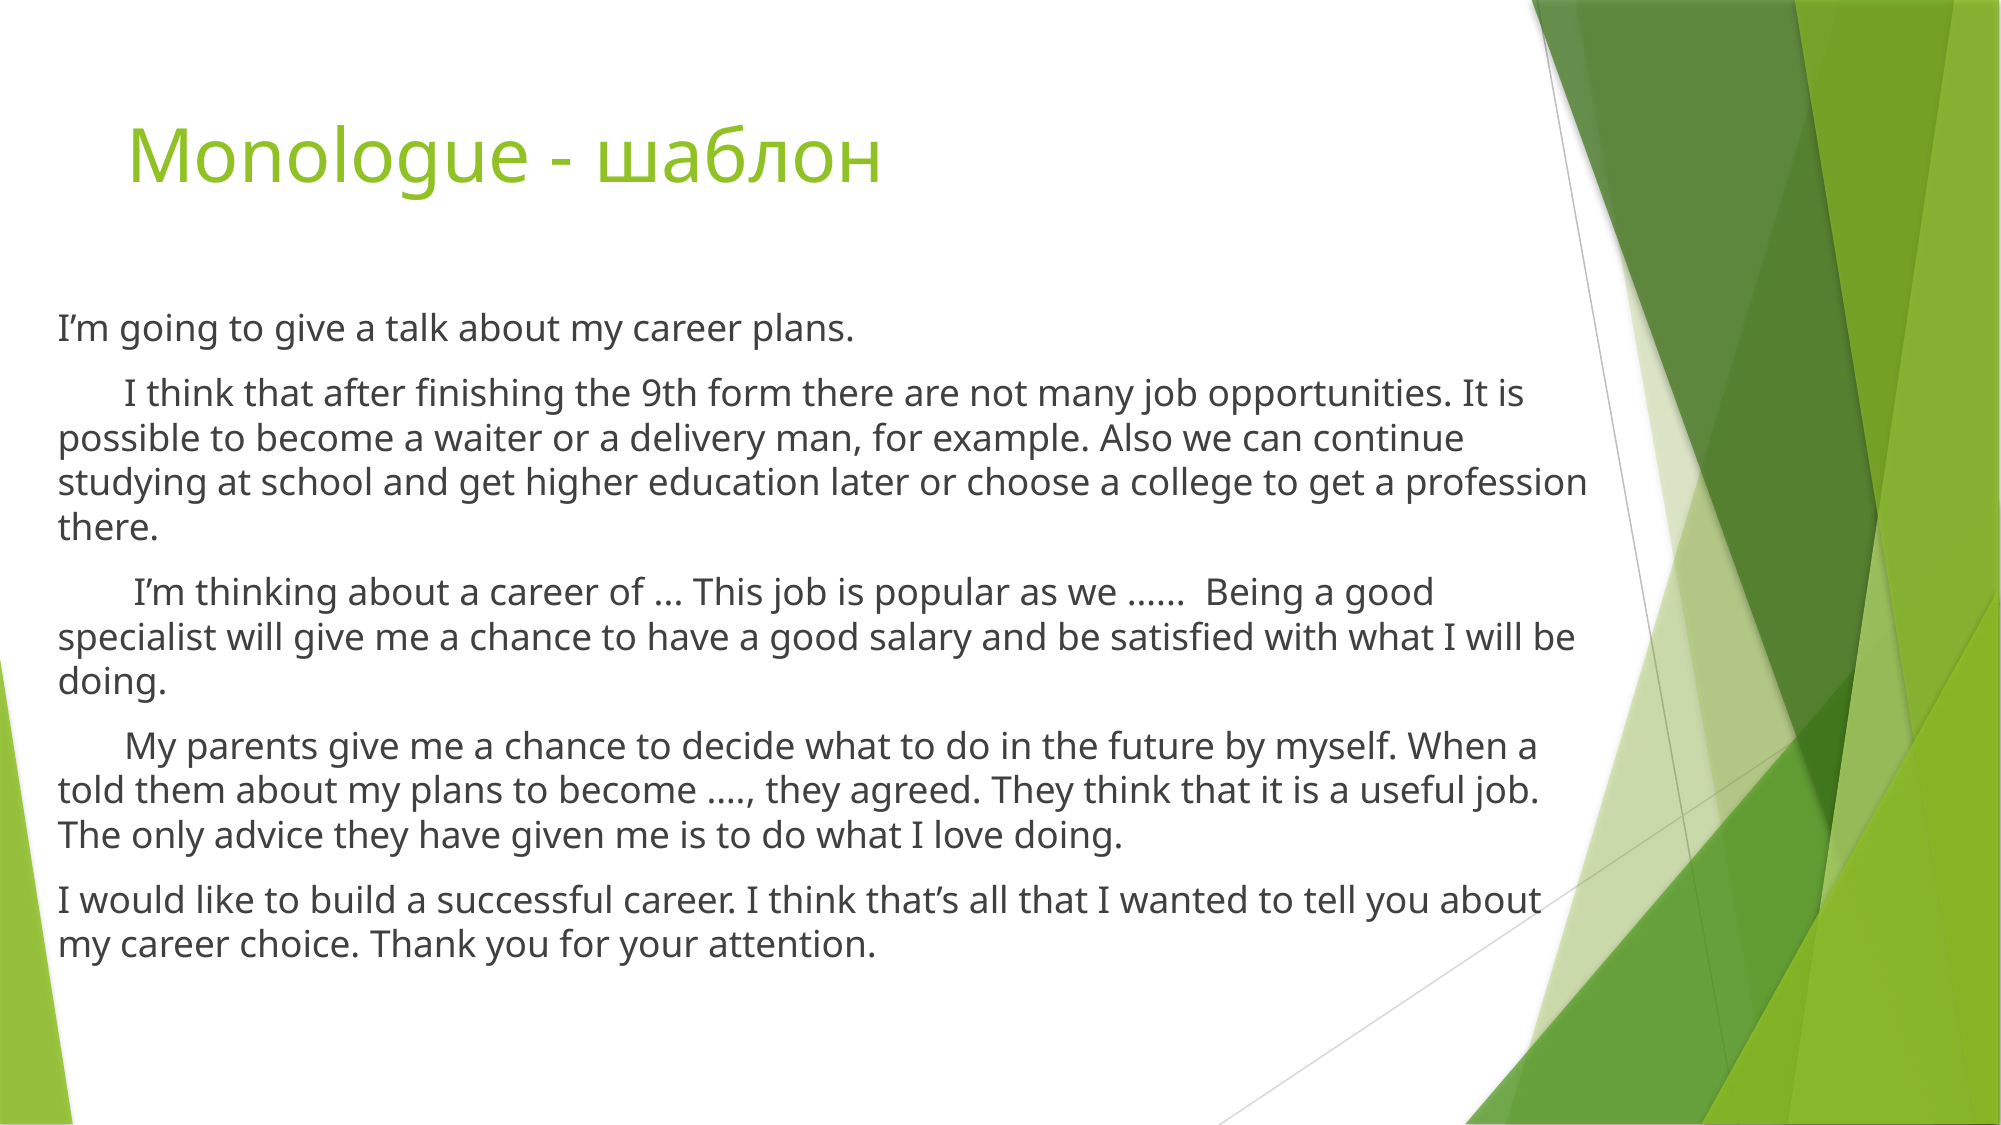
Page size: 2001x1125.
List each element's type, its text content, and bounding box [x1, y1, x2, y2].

list I’m going to give a talk about my career plans. I think that after finishing the 9th form there are not many job opportunities. It is possible to become a waiter or a delivery man, for example. Also we can continue studying at school and get higher education later or choose a college to get a profession there. I’m thinking about a career of ... This job is popular as we …... Being a good specialist will give me a chance to have a good salary and be satisfied with what I will be doing. My parents give me a chance to decide what to do in the future by myself. When a told them about my plans to become …., they agreed. They think that it is a useful job. The only advice they have given me is to do what I love doing. I would like to build a successful career. I think that’s all that I wanted to tell you about my career choice. Thank you for your attention. [42, 297, 1616, 980]
title Monologue - шаблон [111, 99, 1521, 297]
